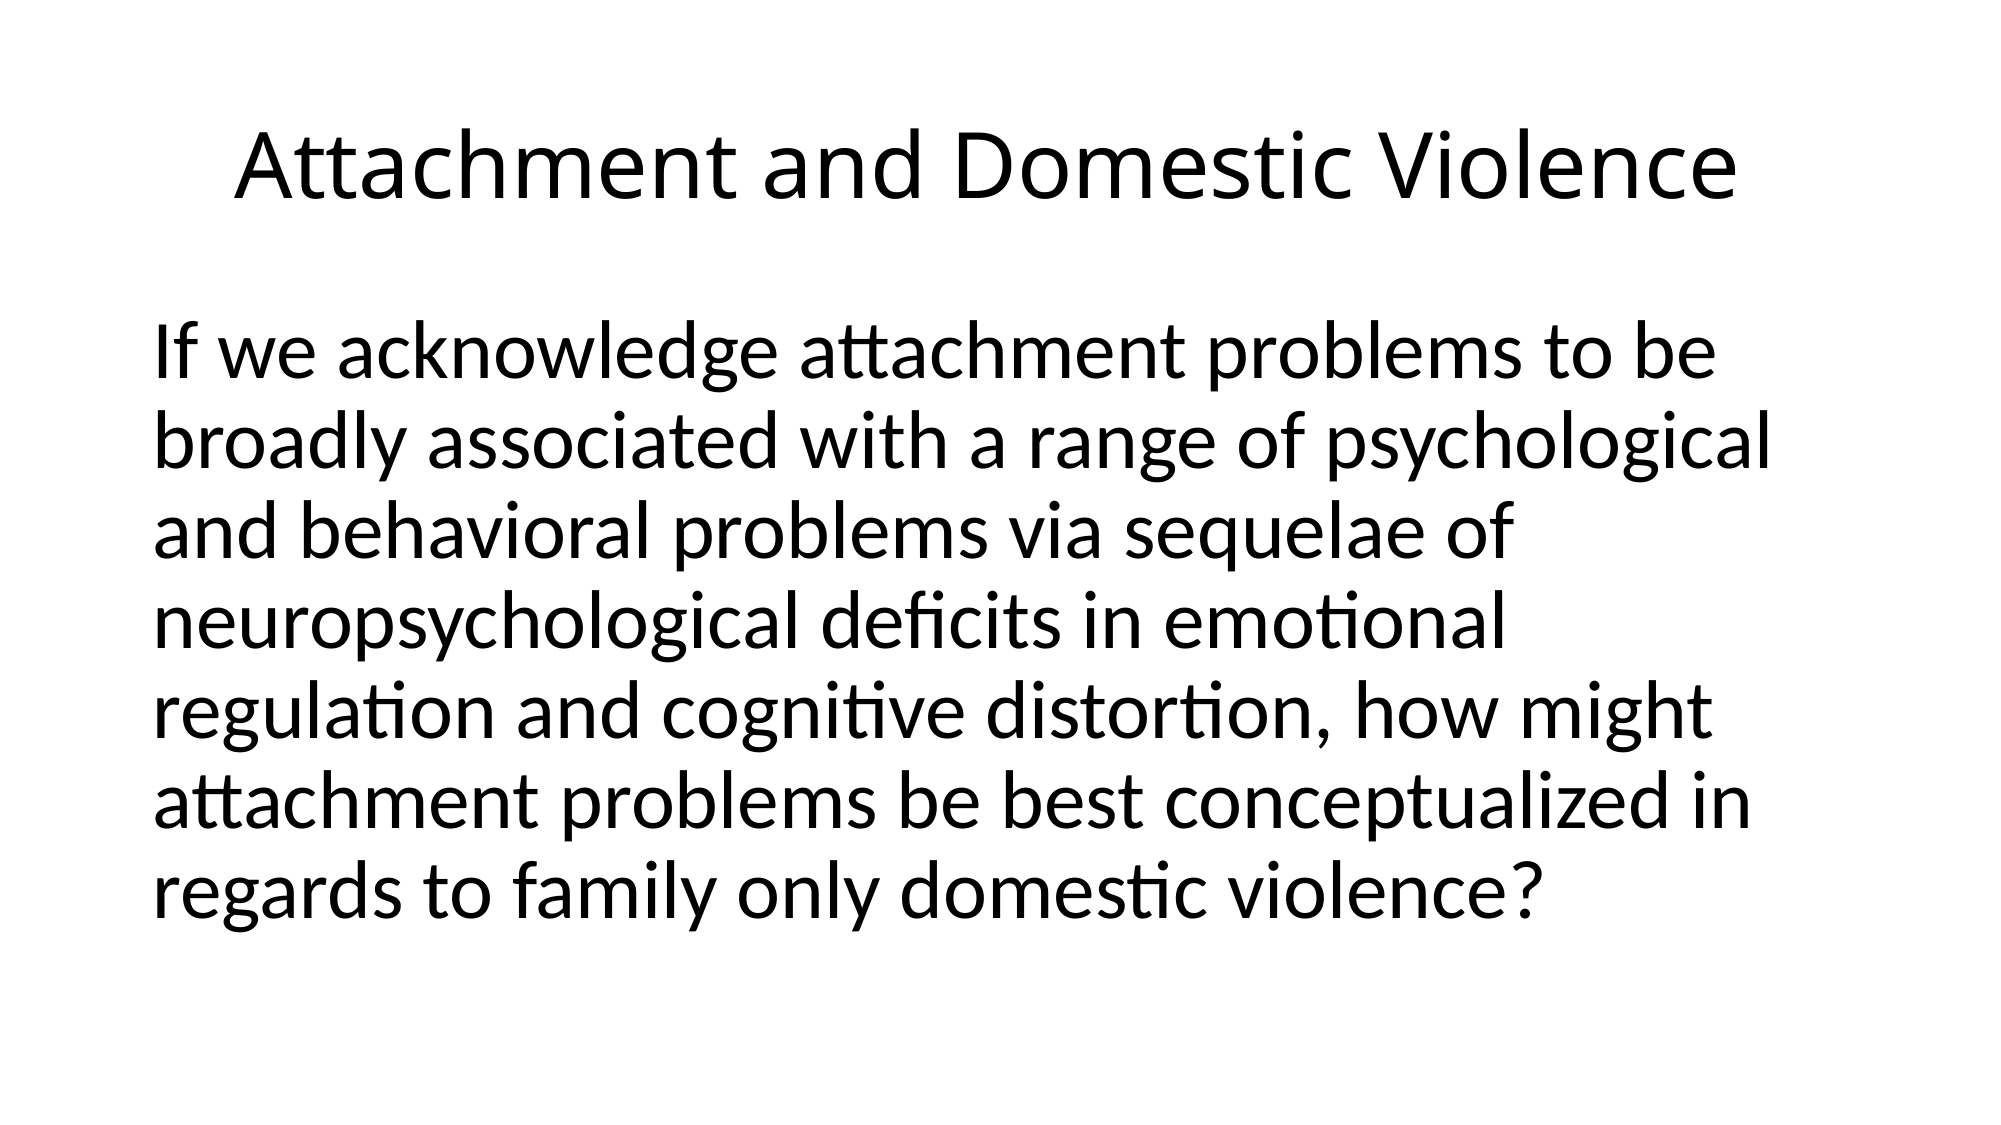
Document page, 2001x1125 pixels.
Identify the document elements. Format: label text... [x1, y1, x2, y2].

title Attachment and Domestic Violence [137, 59, 1863, 278]
list If we acknowledge attachment problems to be broadly associated with a range of psychological and behavioral problems via sequelae of neuropsychological deficits in emotional regulation and cognitive distortion, how might attachment problems be best conceptualized in regards to family only domestic violence? [137, 299, 1863, 1014]
